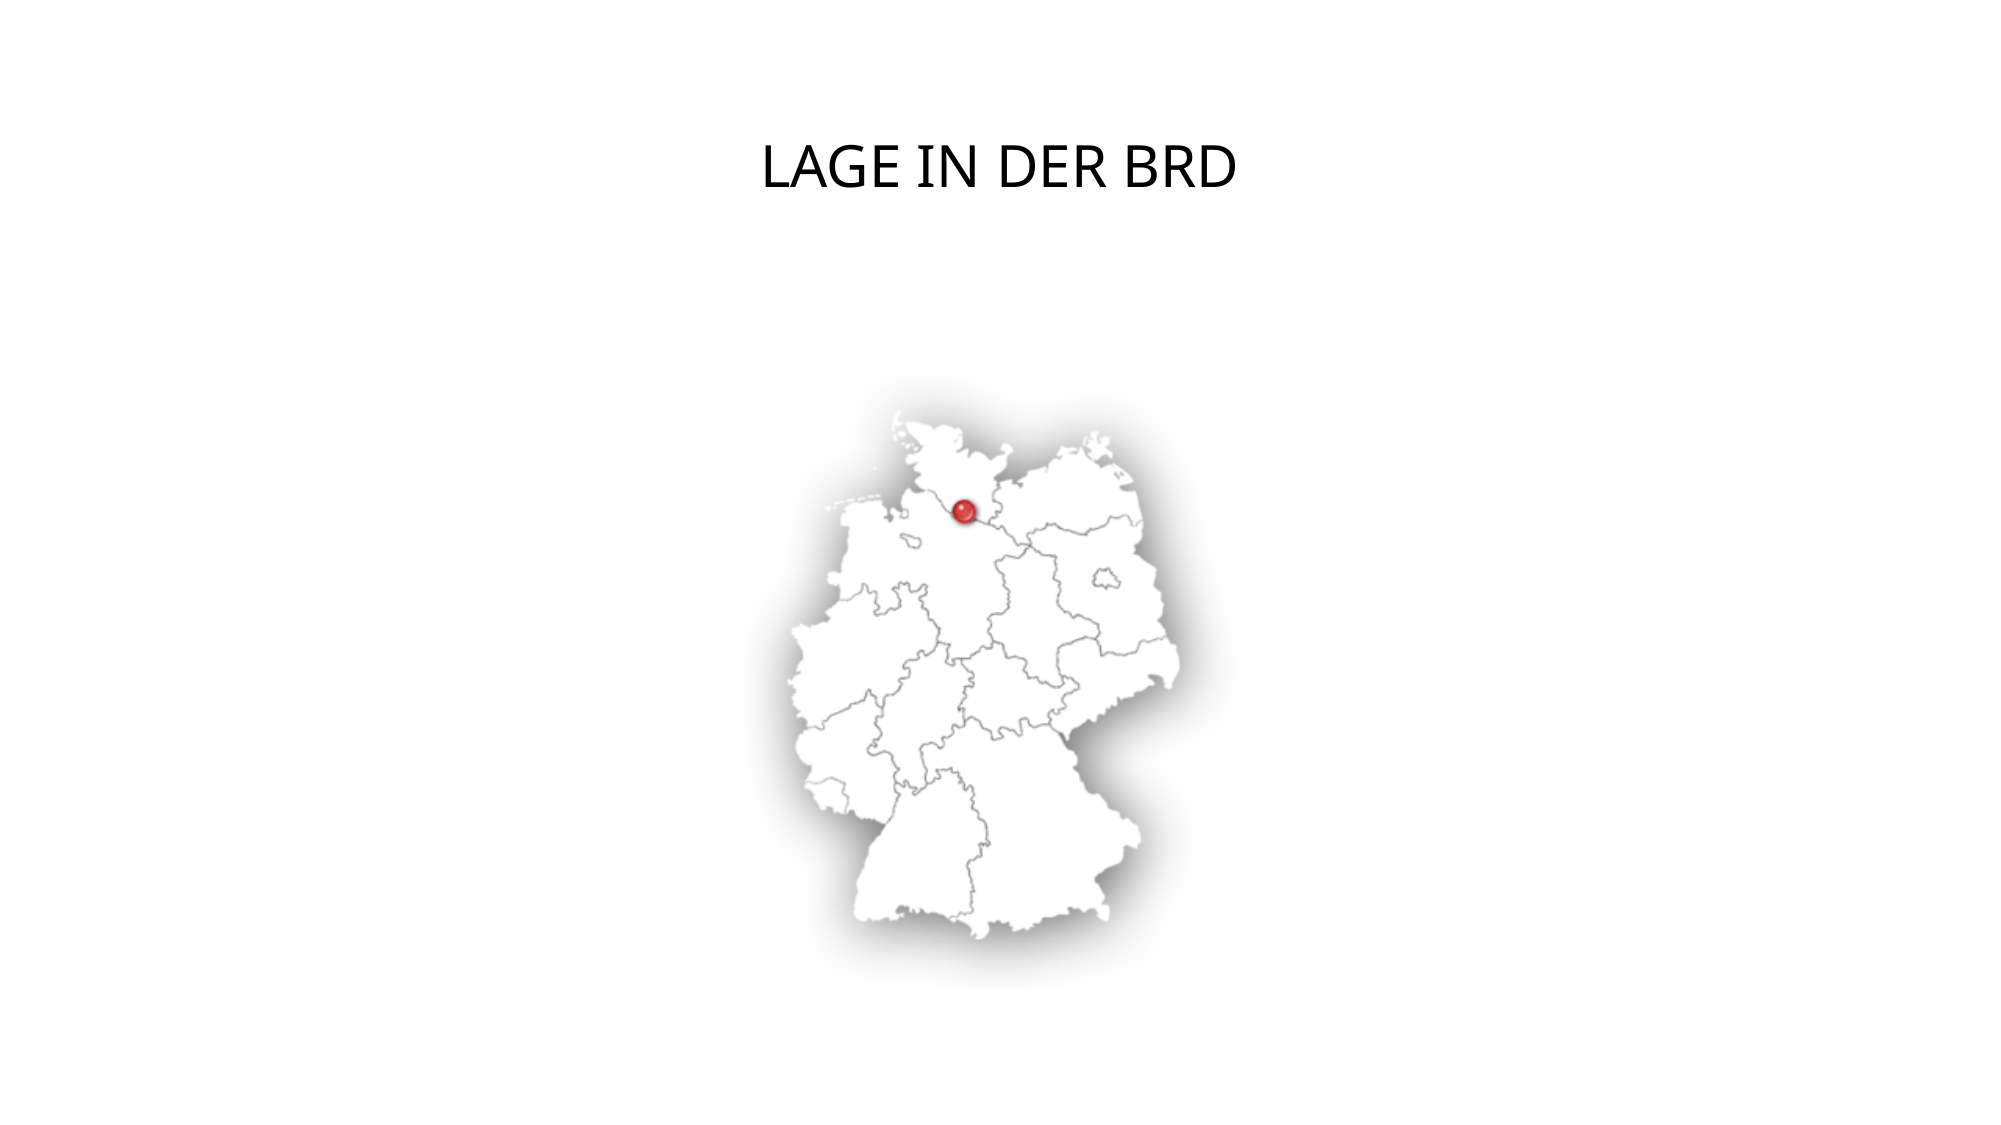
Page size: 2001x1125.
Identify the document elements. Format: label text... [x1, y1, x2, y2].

title LAGE IN DER BRD [137, 59, 1863, 278]
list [556, 359, 1444, 988]
